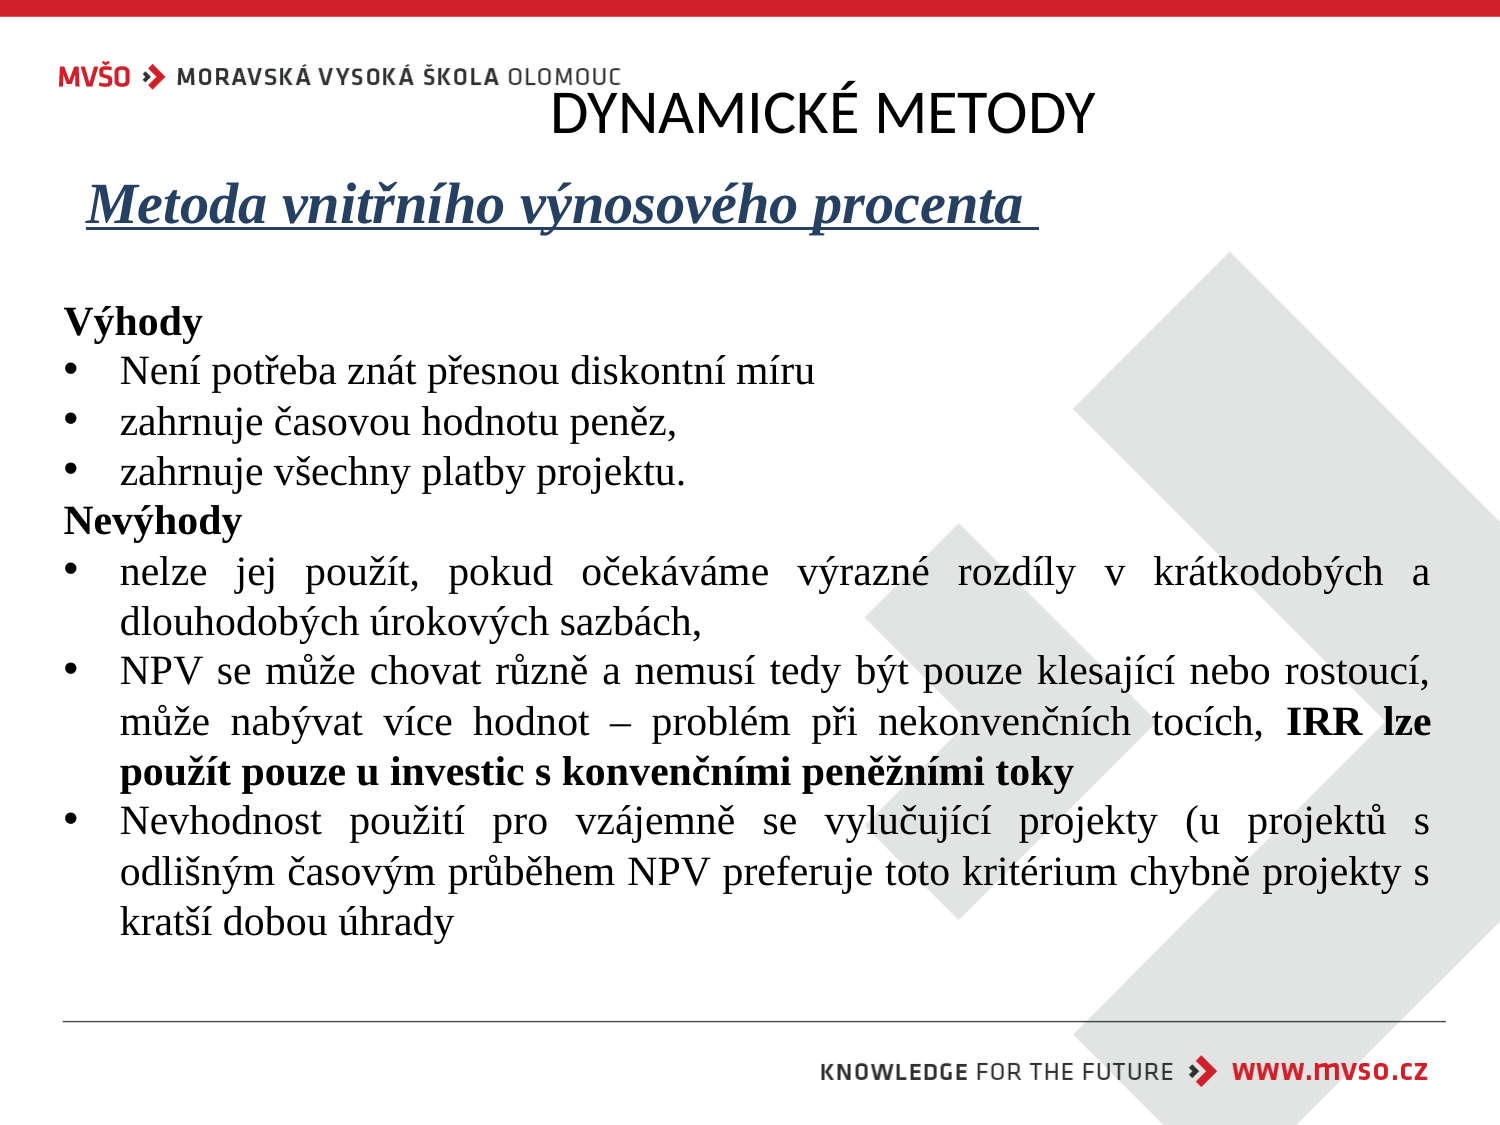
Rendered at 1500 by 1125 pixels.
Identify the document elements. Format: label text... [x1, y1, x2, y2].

text_box Metoda vnitřního výnosového procenta [71, 157, 535, 243]
text_box Dynamické metody [535, 63, 1500, 252]
text_box Výhody Není potřeba znát přesnou diskontní míru zahrnuje časovou hodnotu peněz, zahrnuje všechny platby projektu. Nevýhody nelze jej použít, pokud očekáváme výrazné rozdíly v krátkodobých a dlouhodobých úrokových sazbách, NPV se může chovat různě a nemusí tedy být pouze klesající nebo rostoucí, může nabývat více hodnot – problém při nekonvenčních tocích, IRR lze použít pouze u investic s konvenčními peněžními toky Nevhodnost použití pro vzájemně se vylučující projekty (u projektů s odlišným časovým průběhem NPV preferuje toto kritérium chybně projekty s kratší dobou úhrady [17, 285, 1447, 1125]
picture [0, 0, 1500, 1125]
